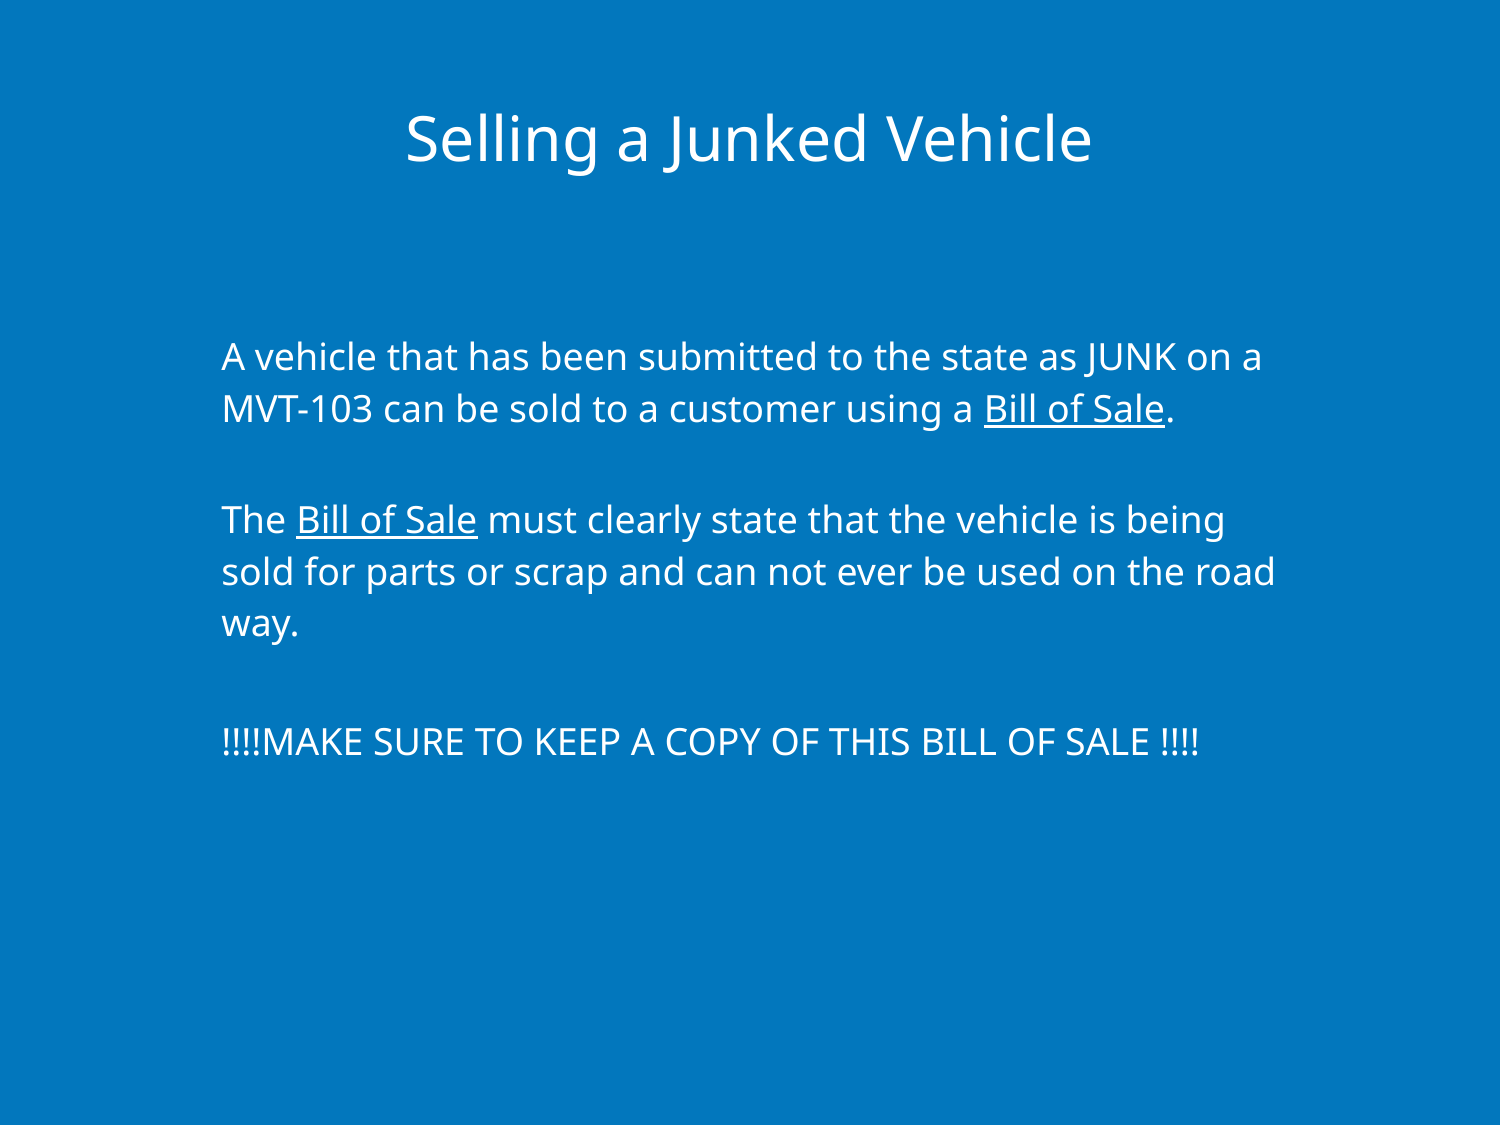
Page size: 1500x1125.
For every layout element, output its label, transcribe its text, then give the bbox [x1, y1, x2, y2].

title Selling a Junked Vehicle [206, 79, 1294, 268]
list A vehicle that has been submitted to the state as JUNK on a MVT-103 can be sold to a customer using a Bill of Sale. The Bill of Sale must clearly state that the vehicle is being sold for parts or scrap and can not ever be used on the road way. !!!!MAKE SURE TO KEEP A COPY OF THIS BILL OF SALE !!!! [206, 318, 1294, 994]
